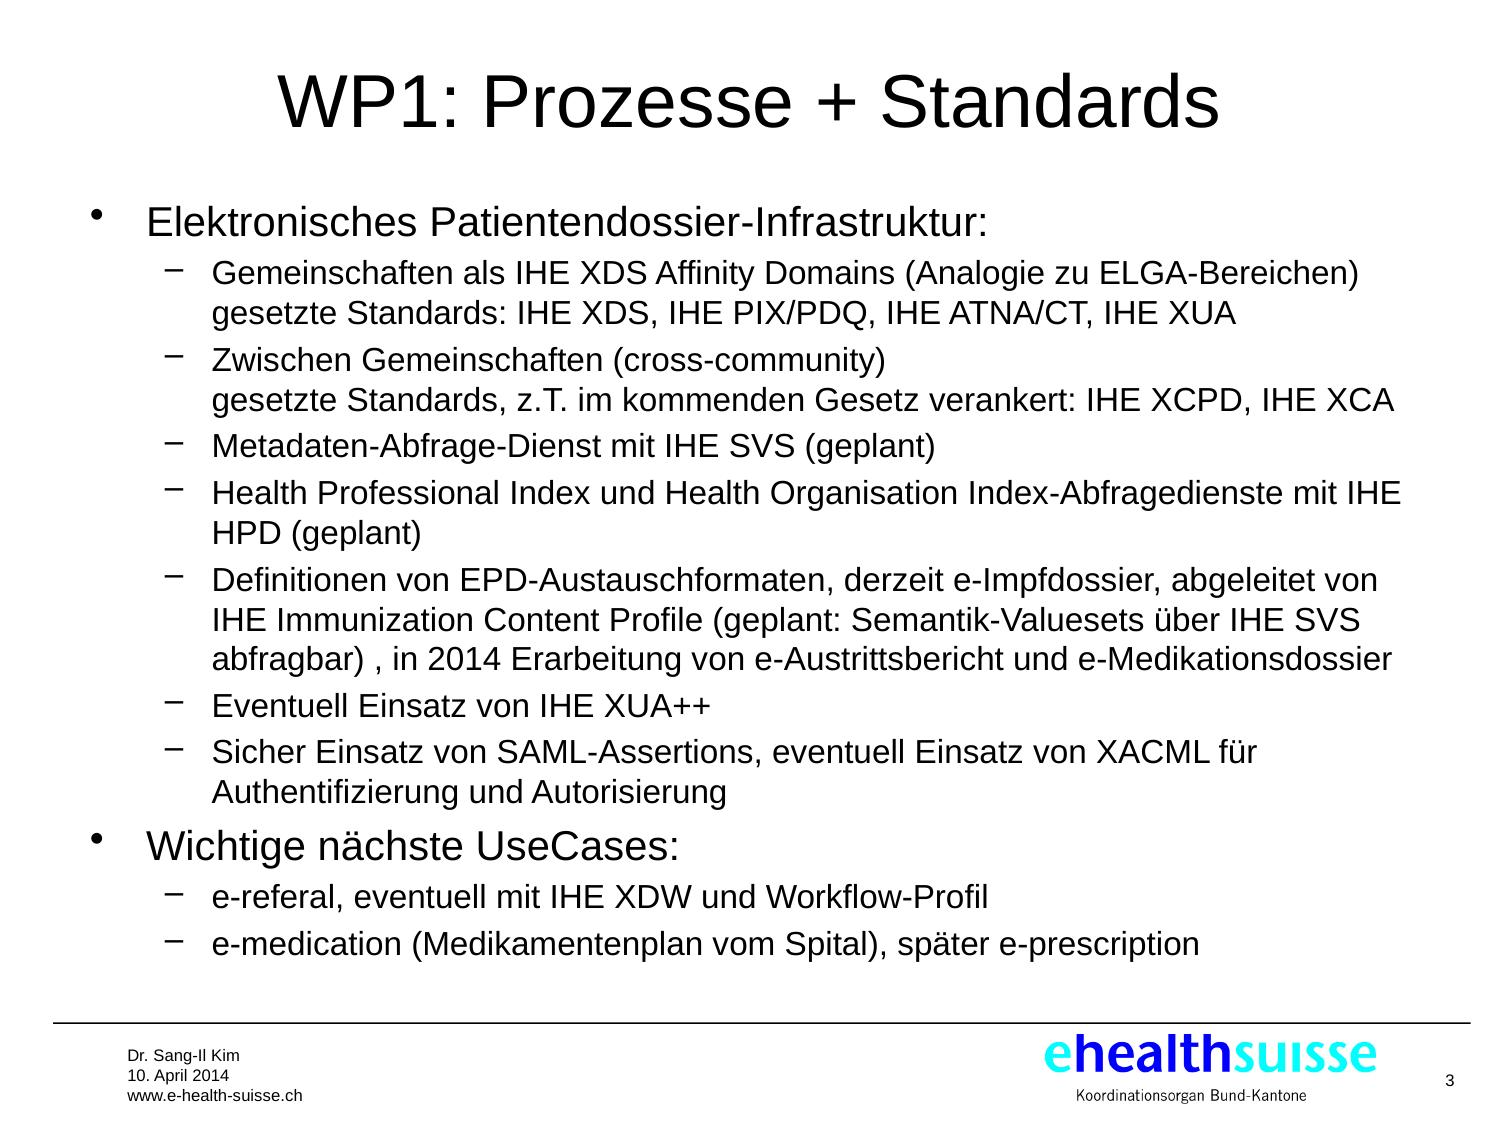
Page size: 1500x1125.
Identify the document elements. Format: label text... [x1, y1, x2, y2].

list Elektronisches Patientendossier-Infrastruktur: Gemeinschaften als IHE XDS Affinity Domains (Analogie zu ELGA-Bereichen) gesetzte Standards: IHE XDS, IHE PIX/PDQ, IHE ATNA/CT, IHE XUA Zwischen Gemeinschaften (cross-community) gesetzte Standards, z.T. im kommenden Gesetz verankert: IHE XCPD, IHE XCA Metadaten-Abfrage-Dienst mit IHE SVS (geplant) Health Professional Index und Health Organisation Index-Abfragedienste mit IHE HPD (geplant) Definitionen von EPD-Austauschformaten, derzeit e-Impfdossier, abgeleitet von IHE Immunization Content Profile (geplant: Semantik-Valuesets über IHE SVS abfragbar) , in 2014 Erarbeitung von e-Austrittsbericht und e-Medikationsdossier Eventuell Einsatz von IHE XUA++ Sicher Einsatz von SAML-Assertions, eventuell Einsatz von XACML für Authentifizierung und Autorisierung Wichtige nächste UseCases: e-referal, eventuell mit IHE XDW und Workflow-Profil e-medication (Medikamentenplan vom Spital), später e-prescription [75, 187, 1425, 930]
title WP1: Prozesse + Standards [75, 45, 1425, 187]
picture [1045, 1034, 1376, 1104]
slide_number 3 [1399, 1062, 1500, 1101]
